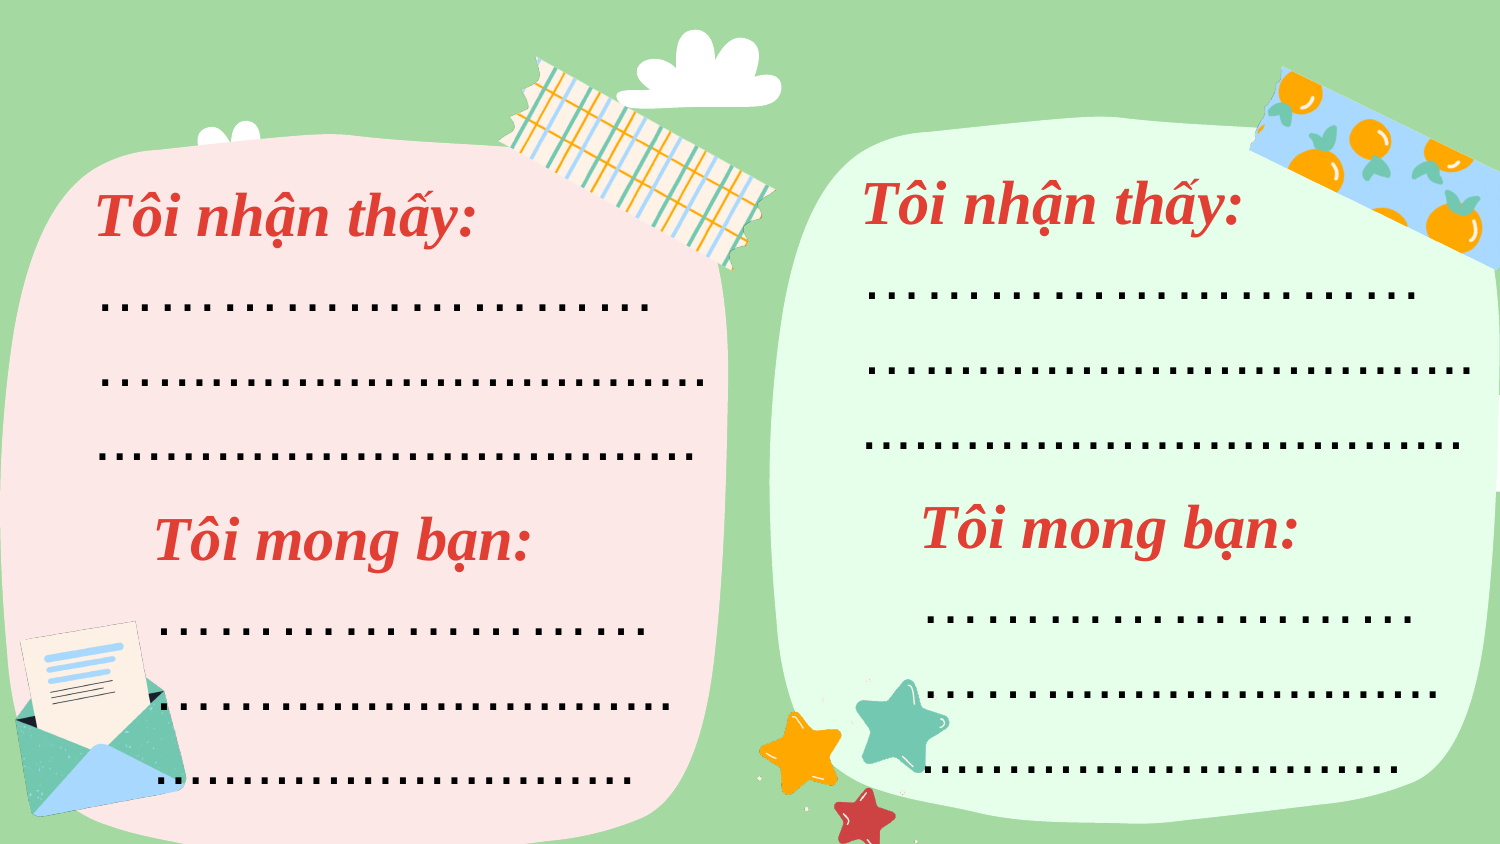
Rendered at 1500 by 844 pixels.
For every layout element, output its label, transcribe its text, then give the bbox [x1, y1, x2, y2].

picture [0, 616, 173, 822]
text_box [84, 805, 662, 844]
text_box Tôi mong bạn: …………………………................................................... [137, 490, 692, 805]
text_box Tôi nhận thấy: …………………………................................................................... [845, 154, 1500, 470]
text_box [0, 180, 726, 757]
text_box [197, 126, 230, 145]
text_box [231, 120, 261, 141]
picture [1244, 67, 1500, 214]
text_box [769, 165, 1497, 733]
text_box [954, 794, 1379, 824]
text_box [858, 116, 1244, 154]
text_box Tôi nhận thấy: …………………………................................................................... [79, 166, 734, 481]
picture [757, 679, 951, 844]
picture [492, 57, 776, 267]
text_box Tôi mong bạn: …………………………................................................... [904, 478, 1459, 794]
text_box [99, 134, 490, 166]
